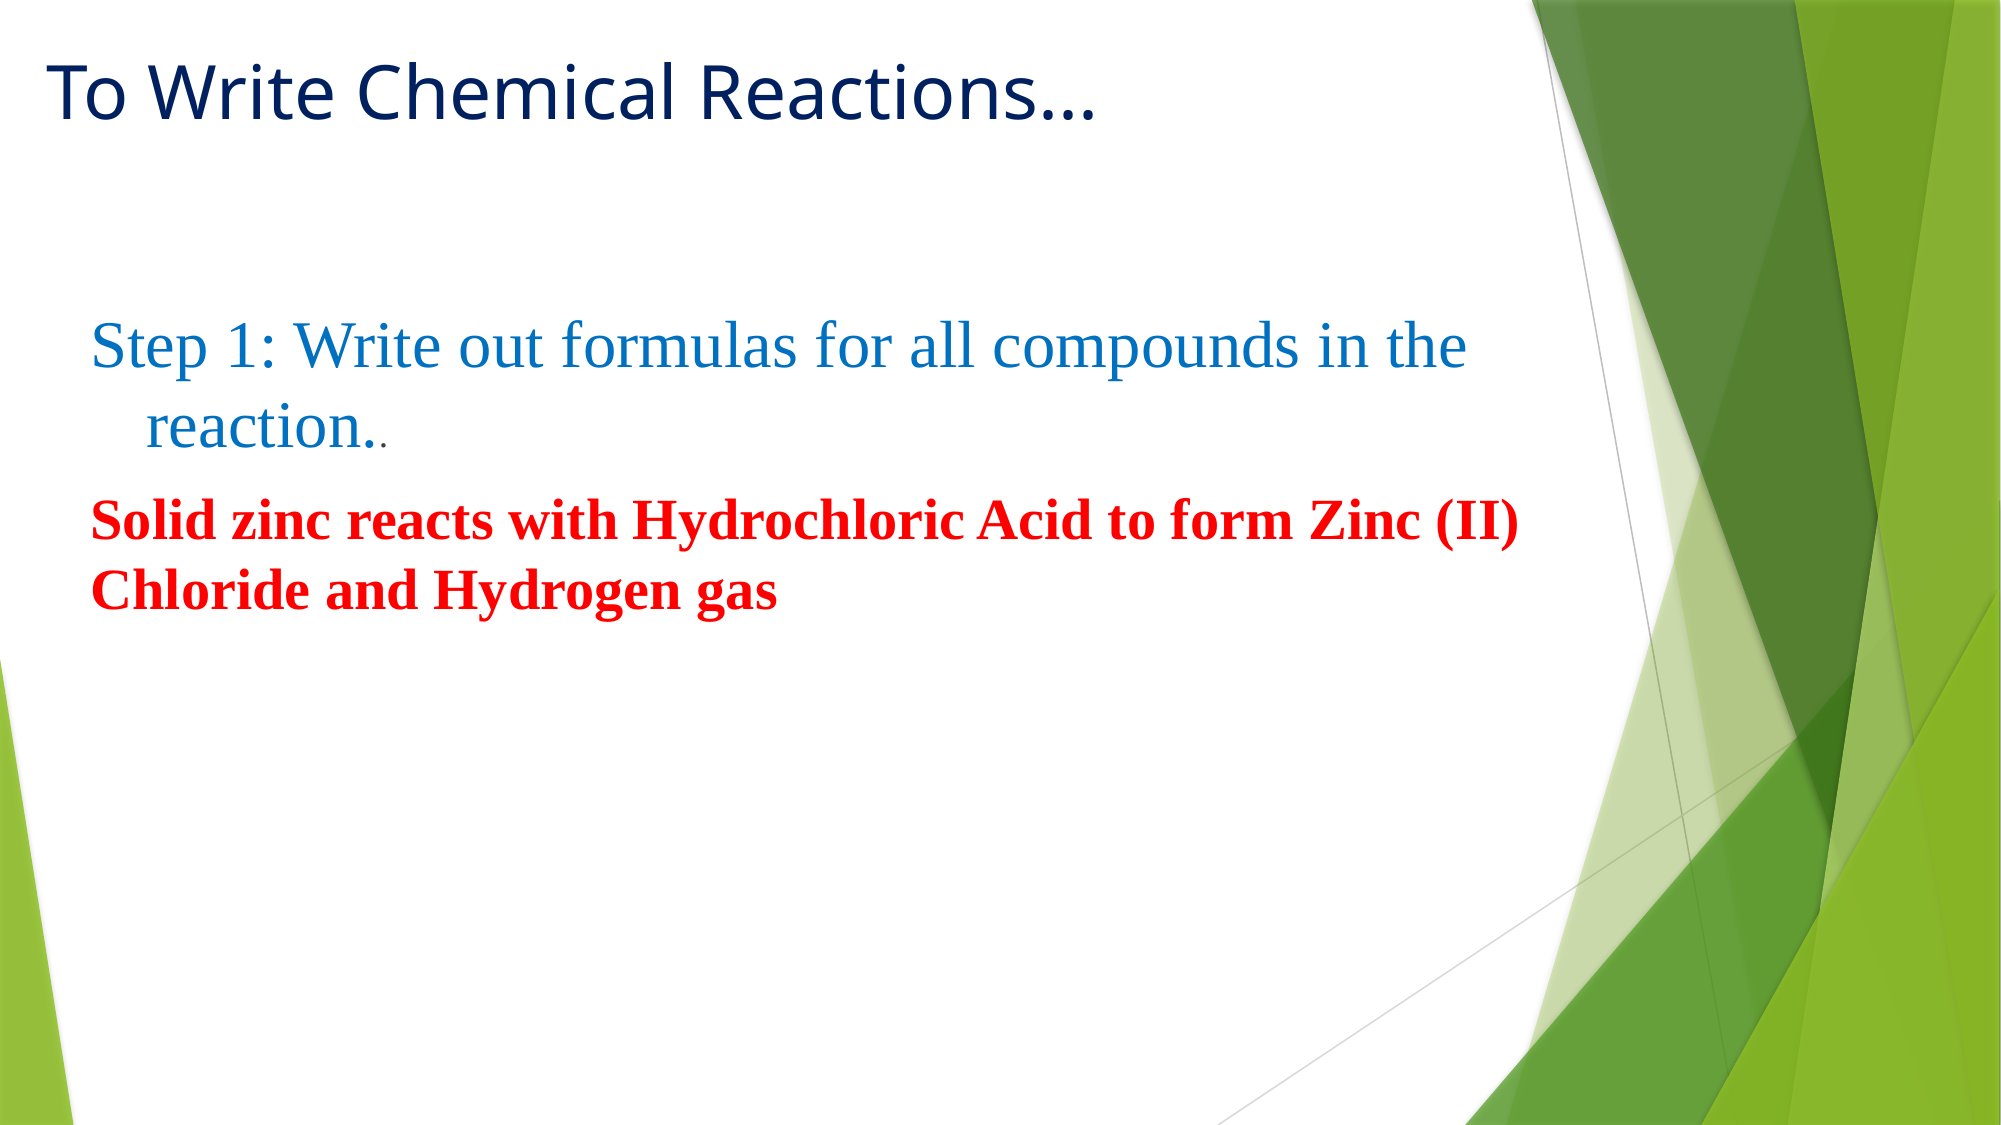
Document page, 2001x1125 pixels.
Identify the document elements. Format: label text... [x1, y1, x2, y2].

list Step 1: Write out formulas for all compounds in the reaction.. Solid zinc reacts with Hydrochloric Acid to form Zinc (II) Chloride and Hydrogen gas [75, 227, 1576, 970]
title To Write Chemical Reactions... [31, 37, 1420, 225]
